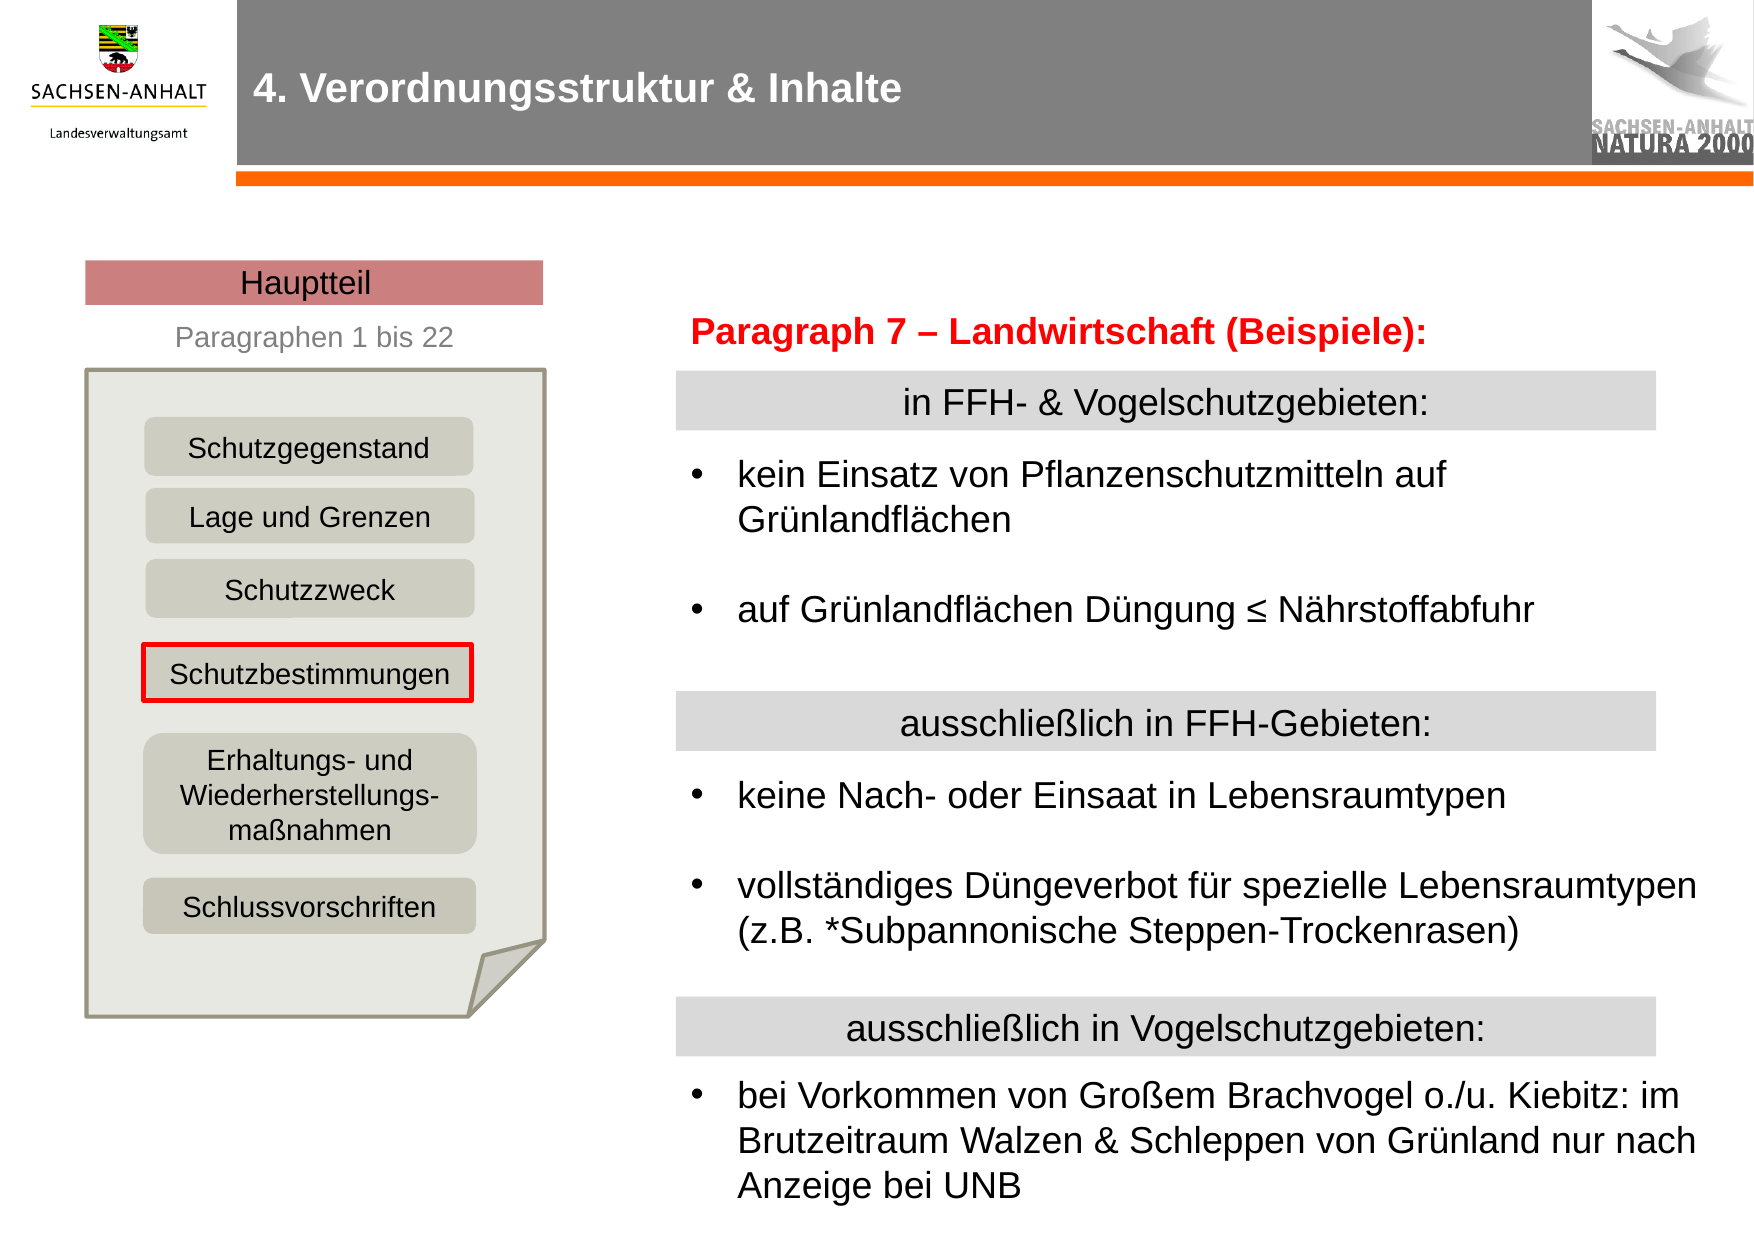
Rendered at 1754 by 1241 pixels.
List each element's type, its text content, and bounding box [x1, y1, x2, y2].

picture [0, 0, 237, 166]
text_box ausschließlich in FFH-Gebieten: [675, 691, 1657, 751]
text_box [86, 253, 545, 1017]
picture [1592, 0, 1754, 165]
text_box Paragraph 7 – Landwirtschaft (Beispiele): [675, 299, 1692, 360]
text_box kein Einsatz von Pflanzenschutzmitteln auf Grünlandflächen auf Grünlandflächen Düngung ≤ Nährstoffabfuhr [675, 443, 1716, 728]
text_box bei Vorkommen von Großem Brachvogel o./u. Kiebitz: im Brutzeitraum Walzen & Schleppen von Grünland nur nach Anzeige bei UNB [675, 1063, 1716, 1214]
text_box in FFH- & Vogelschutzgebieten: [675, 370, 1657, 431]
text_box keine Nach- oder Einsaat in Lebensraumtypen vollständiges Düngeverbot für spezielle Lebensraumtypen (z.B. *Subpannonische Steppen-Trockenrasen) [675, 763, 1716, 959]
text_box 4. Verordnungsstruktur & Inhalte [236, 52, 1587, 119]
text_box ausschließlich in Vogelschutzgebieten: [675, 996, 1657, 1057]
